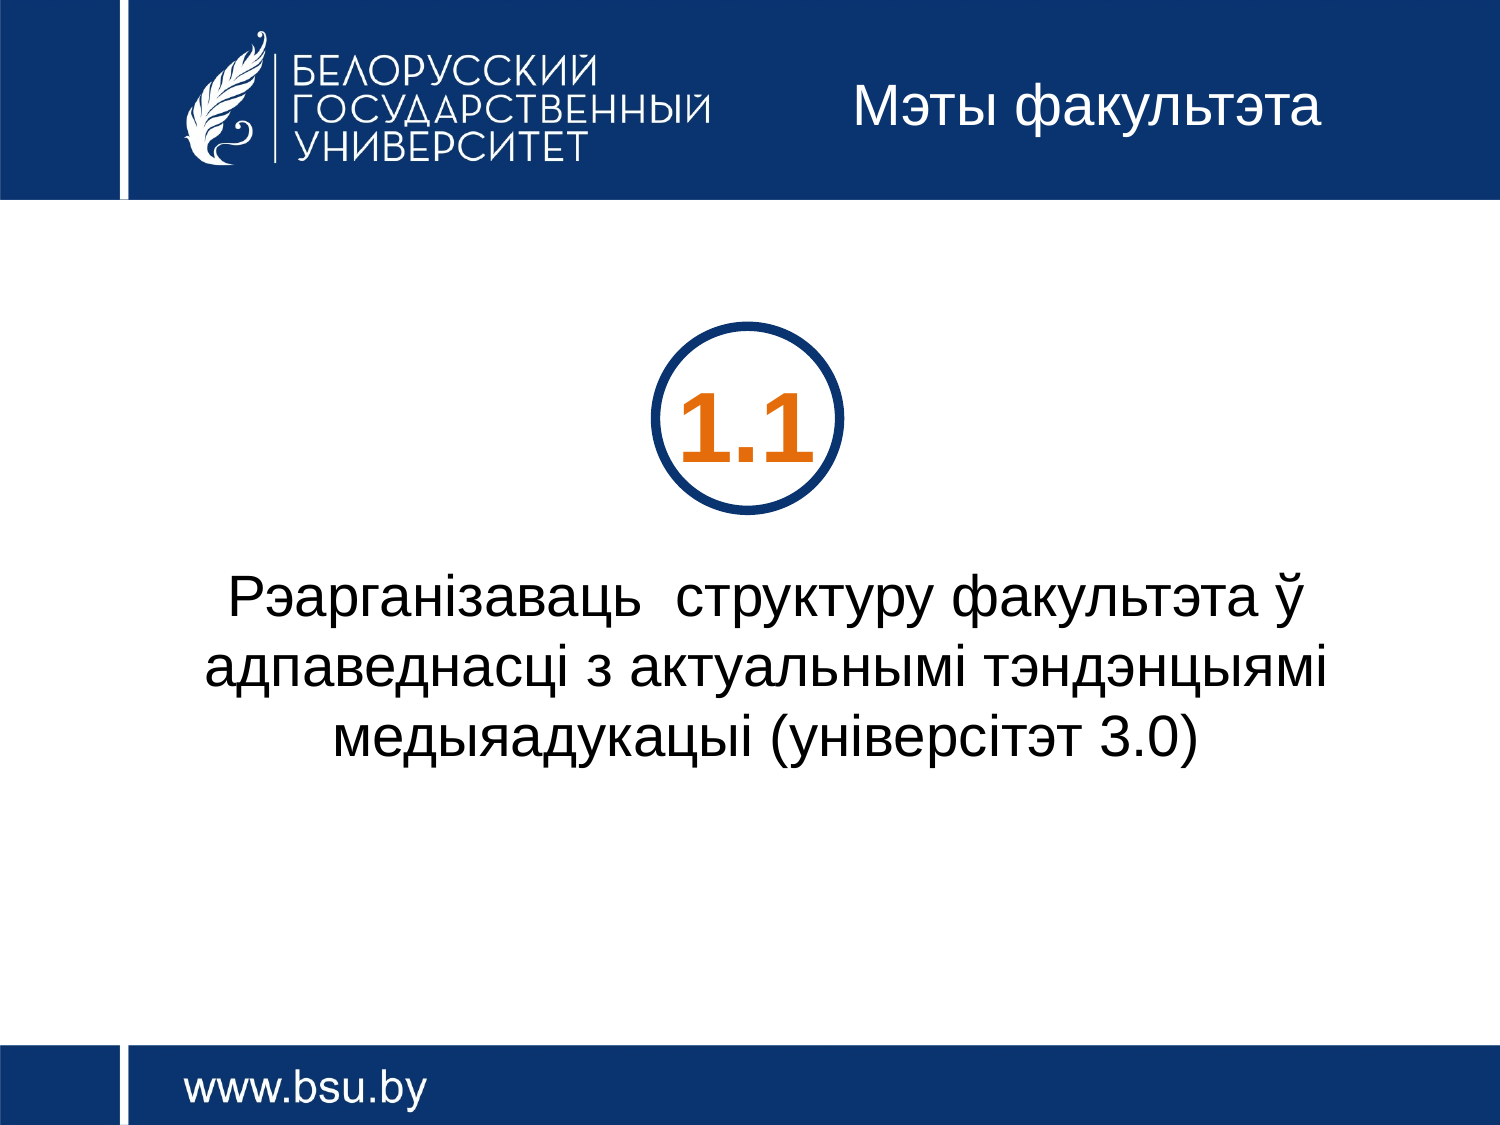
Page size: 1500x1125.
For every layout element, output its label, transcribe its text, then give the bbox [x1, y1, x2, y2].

picture [0, 1045, 1500, 1125]
text_box Рэарганізаваць структуру факультэта ў адпаведнасці з актуальнымі тэндэнцыямі медыяадукацыі (універсітэт 3.0) [135, 550, 1398, 776]
picture [0, 0, 1500, 200]
text_box [832, 376, 842, 460]
text_box [677, 324, 818, 355]
text_box [653, 379, 662, 458]
text_box [686, 490, 809, 513]
text_box 1.1 [662, 355, 832, 490]
title Мэты факультэта [726, 23, 1449, 181]
